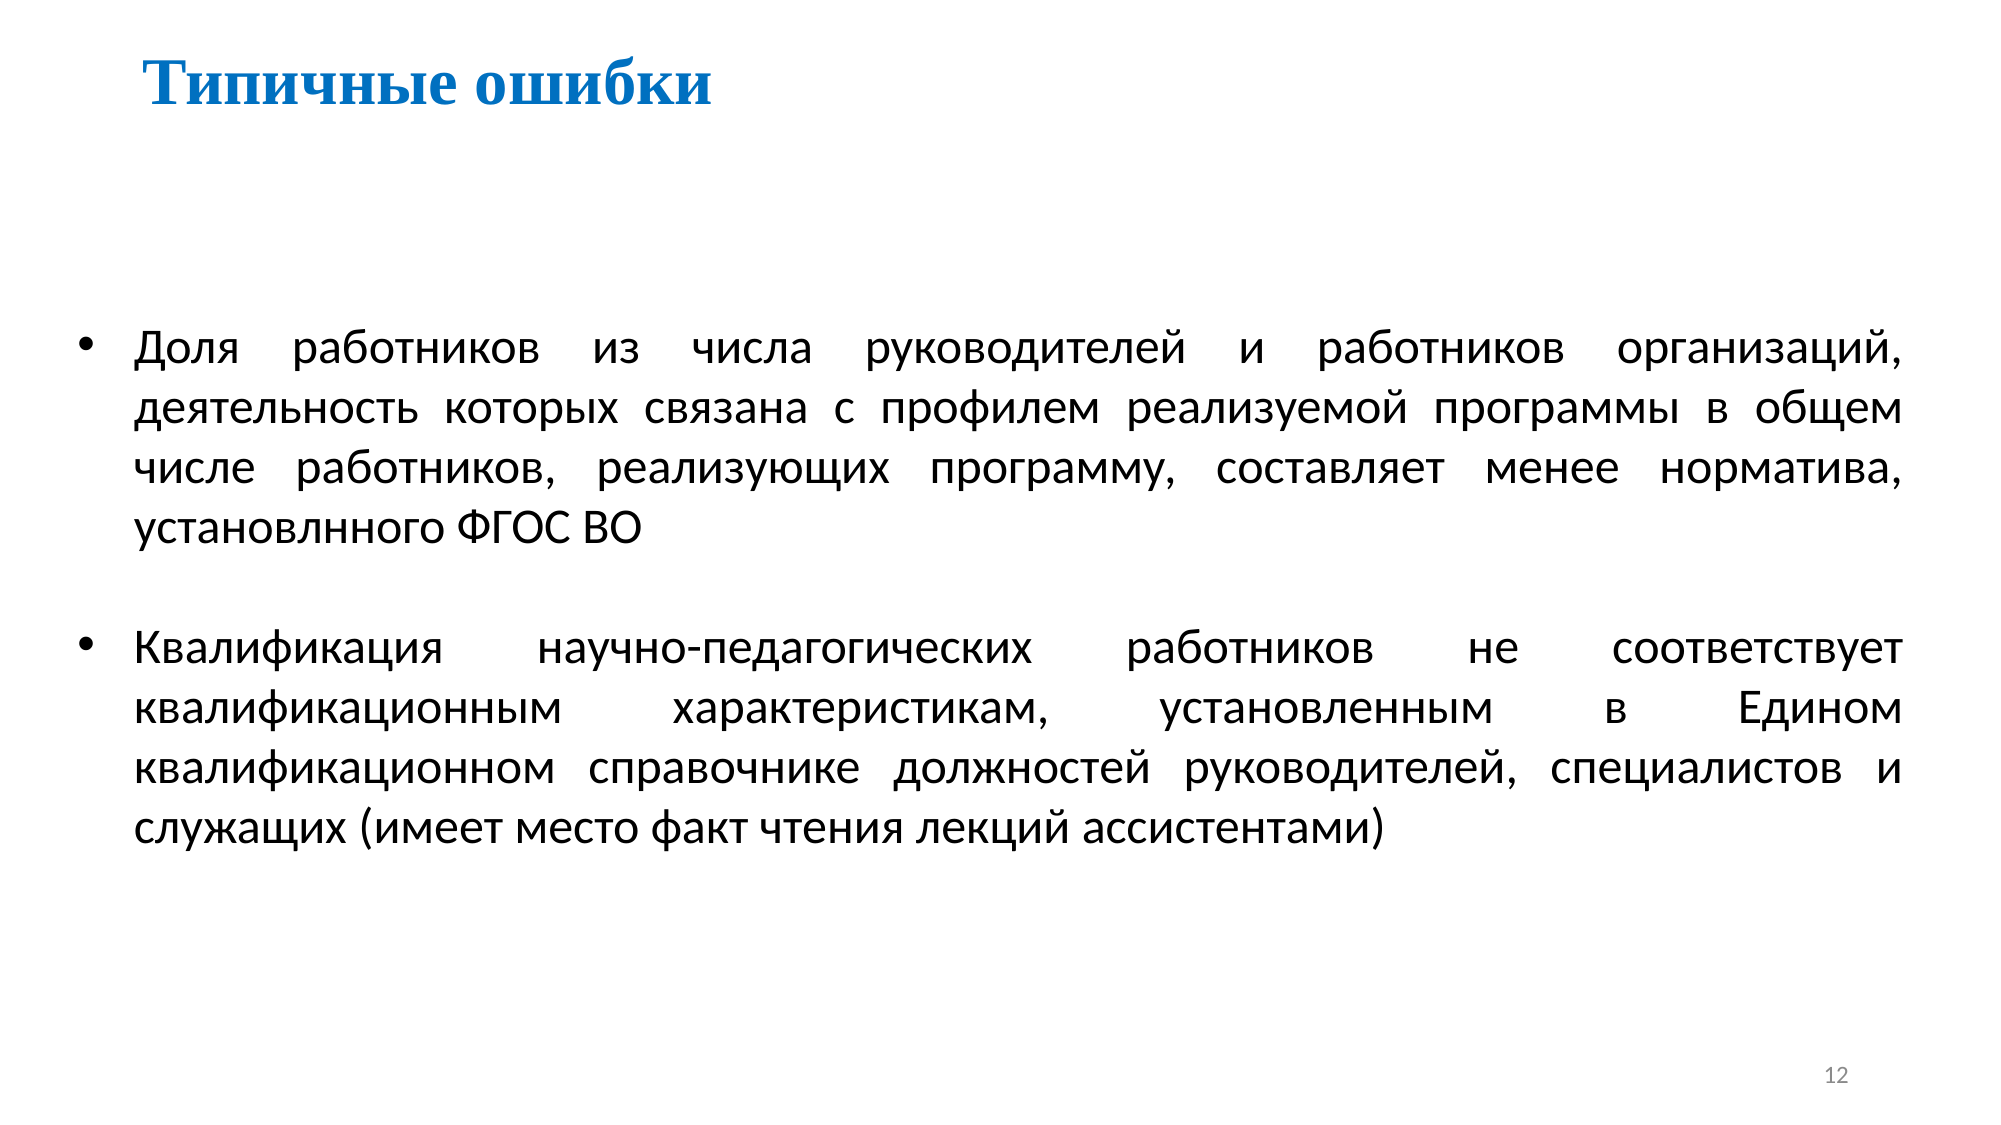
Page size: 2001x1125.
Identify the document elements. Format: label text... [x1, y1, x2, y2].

slide_number 12 [1413, 1053, 1864, 1094]
text_box Доля работников из числа руководителей и работников организаций, деятельность которых связана с профилем реализуемой программы в общем числе работников, реализующих программу, составляет менее норматива, установлнного ФГОС ВО Квалификация научно-педагогических работников не соответствует квалификационным характеристикам, установленным в Едином квалификационном справочнике должностей руководителей, специалистов и служащих (имеет место факт чтения лекций ассистентами) [62, 245, 1919, 861]
title Типичные ошибки [127, 26, 1937, 140]
